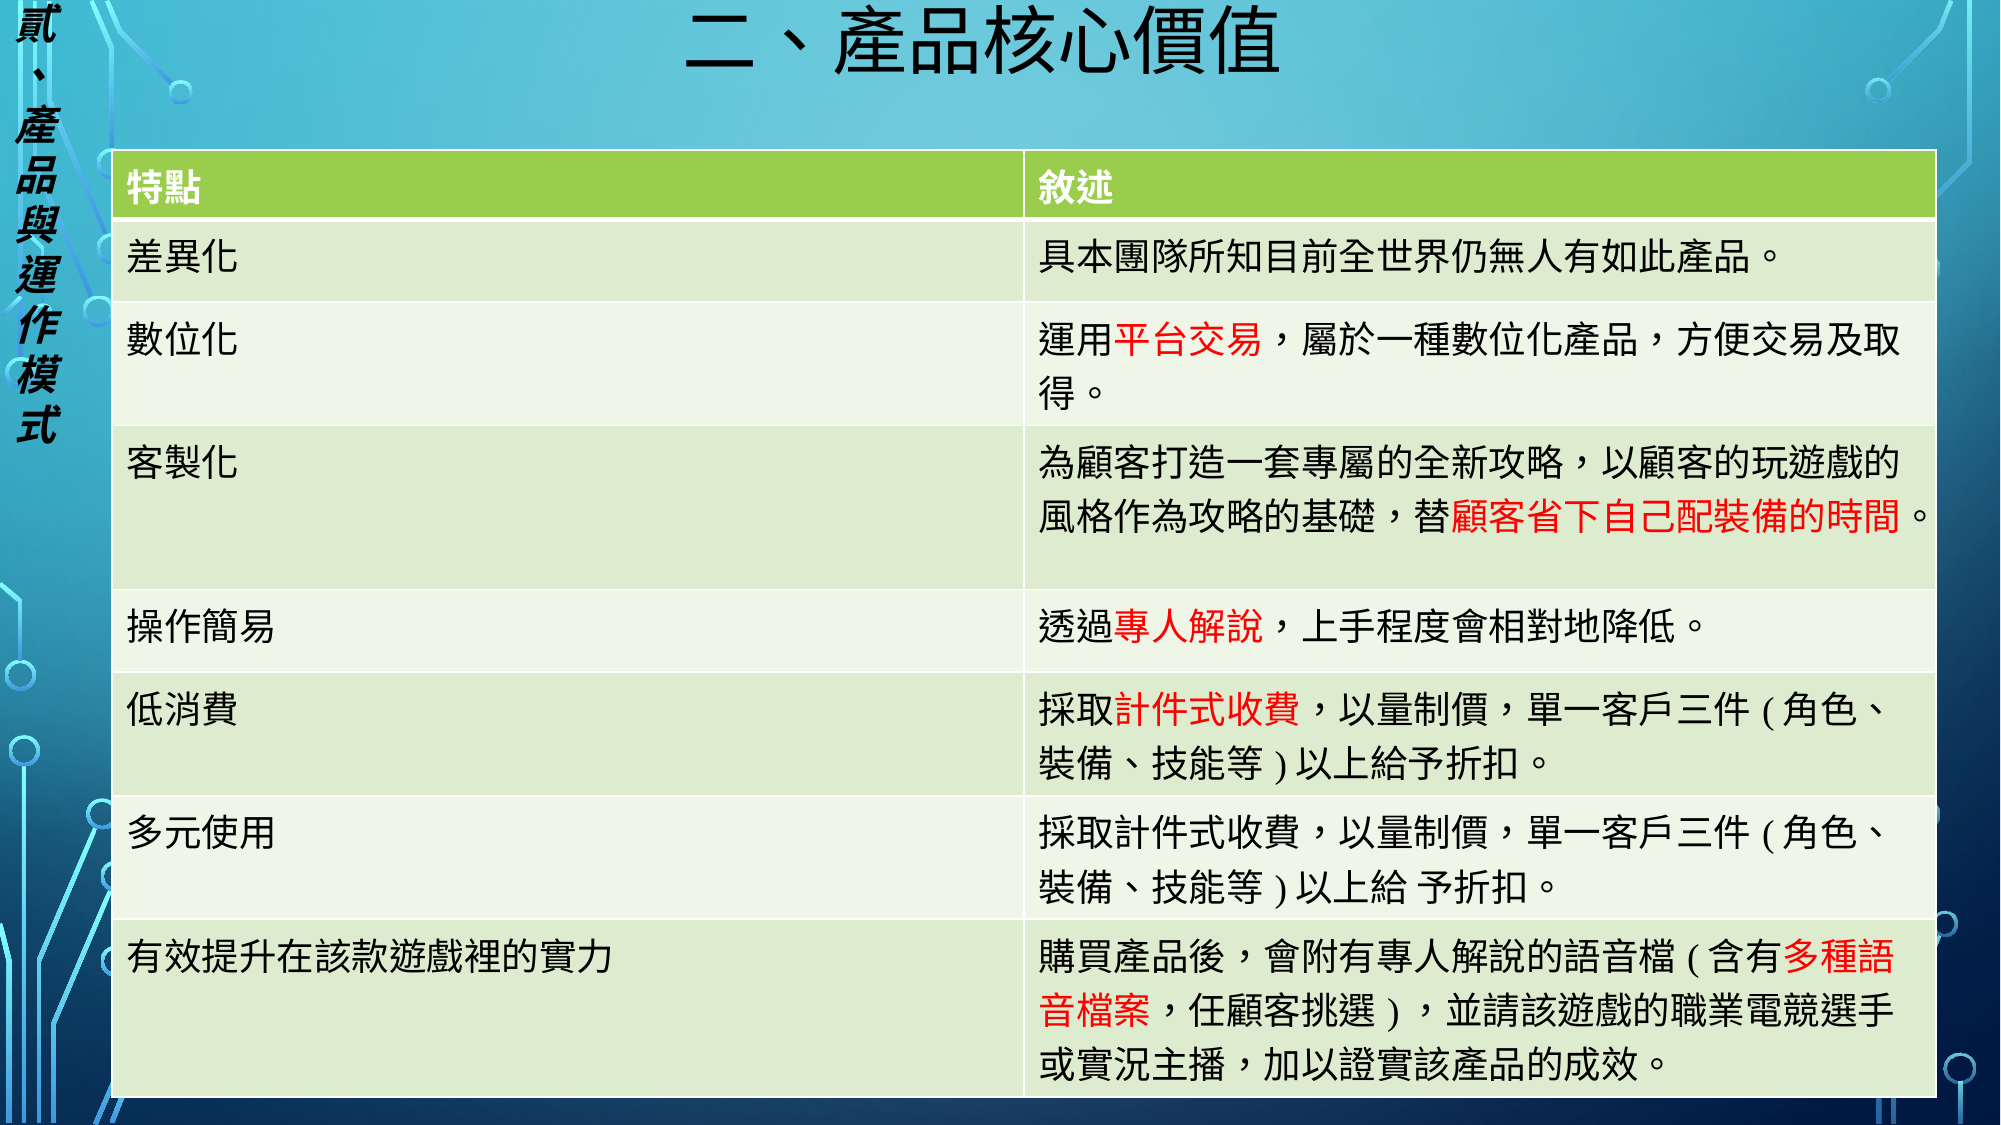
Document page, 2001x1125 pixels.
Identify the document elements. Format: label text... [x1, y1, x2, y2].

table_cell 有效提升在該款遊戲裡的實力 [113, 920, 1023, 1096]
table_cell 運用平台交易，屬於一種數位化產品，方便交易及取得。 [1025, 303, 1935, 425]
table_cell 多元使用 [113, 797, 1023, 918]
title 二、產品核心價值 [170, 0, 1796, 149]
table_cell 具本團隊所知目前全世界仍無人有如此產品。 [1025, 222, 1935, 301]
table_cell 透過專人解說，上手程度會相對地降低。 [1025, 590, 1935, 671]
table_cell 客製化 [113, 426, 1023, 589]
table_header 敘述 [1025, 151, 1935, 217]
table_cell 差異化 [113, 222, 1023, 301]
text_box 貳、產品與運作模式 [0, 0, 64, 506]
table_cell 低消費 [113, 673, 1023, 795]
table_cell 操作簡易 [113, 590, 1023, 671]
table_cell 數位化 [113, 303, 1023, 425]
table_cell 採取計件式收費，以量制價，單一客戶三件(角色、裝備、技能等)以上給予折扣。 [1025, 673, 1935, 795]
table_header 特點 [113, 151, 1023, 217]
table_cell 採取計件式收費，以量制價，單一客戶三件(角色、裝備、技能等)以上給 予折扣。 [1025, 797, 1935, 918]
table_cell 為顧客打造一套專屬的全新攻略，以顧客的玩遊戲的風格作為攻略的基礎，替顧客省下自己配裝備的時間。 [1025, 426, 1935, 589]
table_cell 購買產品後，會附有專人解說的語音檔(含有多種語音檔案，任顧客挑選)，並請該遊戲的職業電競選手或實況主播，加以證實該產品的成效。 [1025, 920, 1935, 1096]
